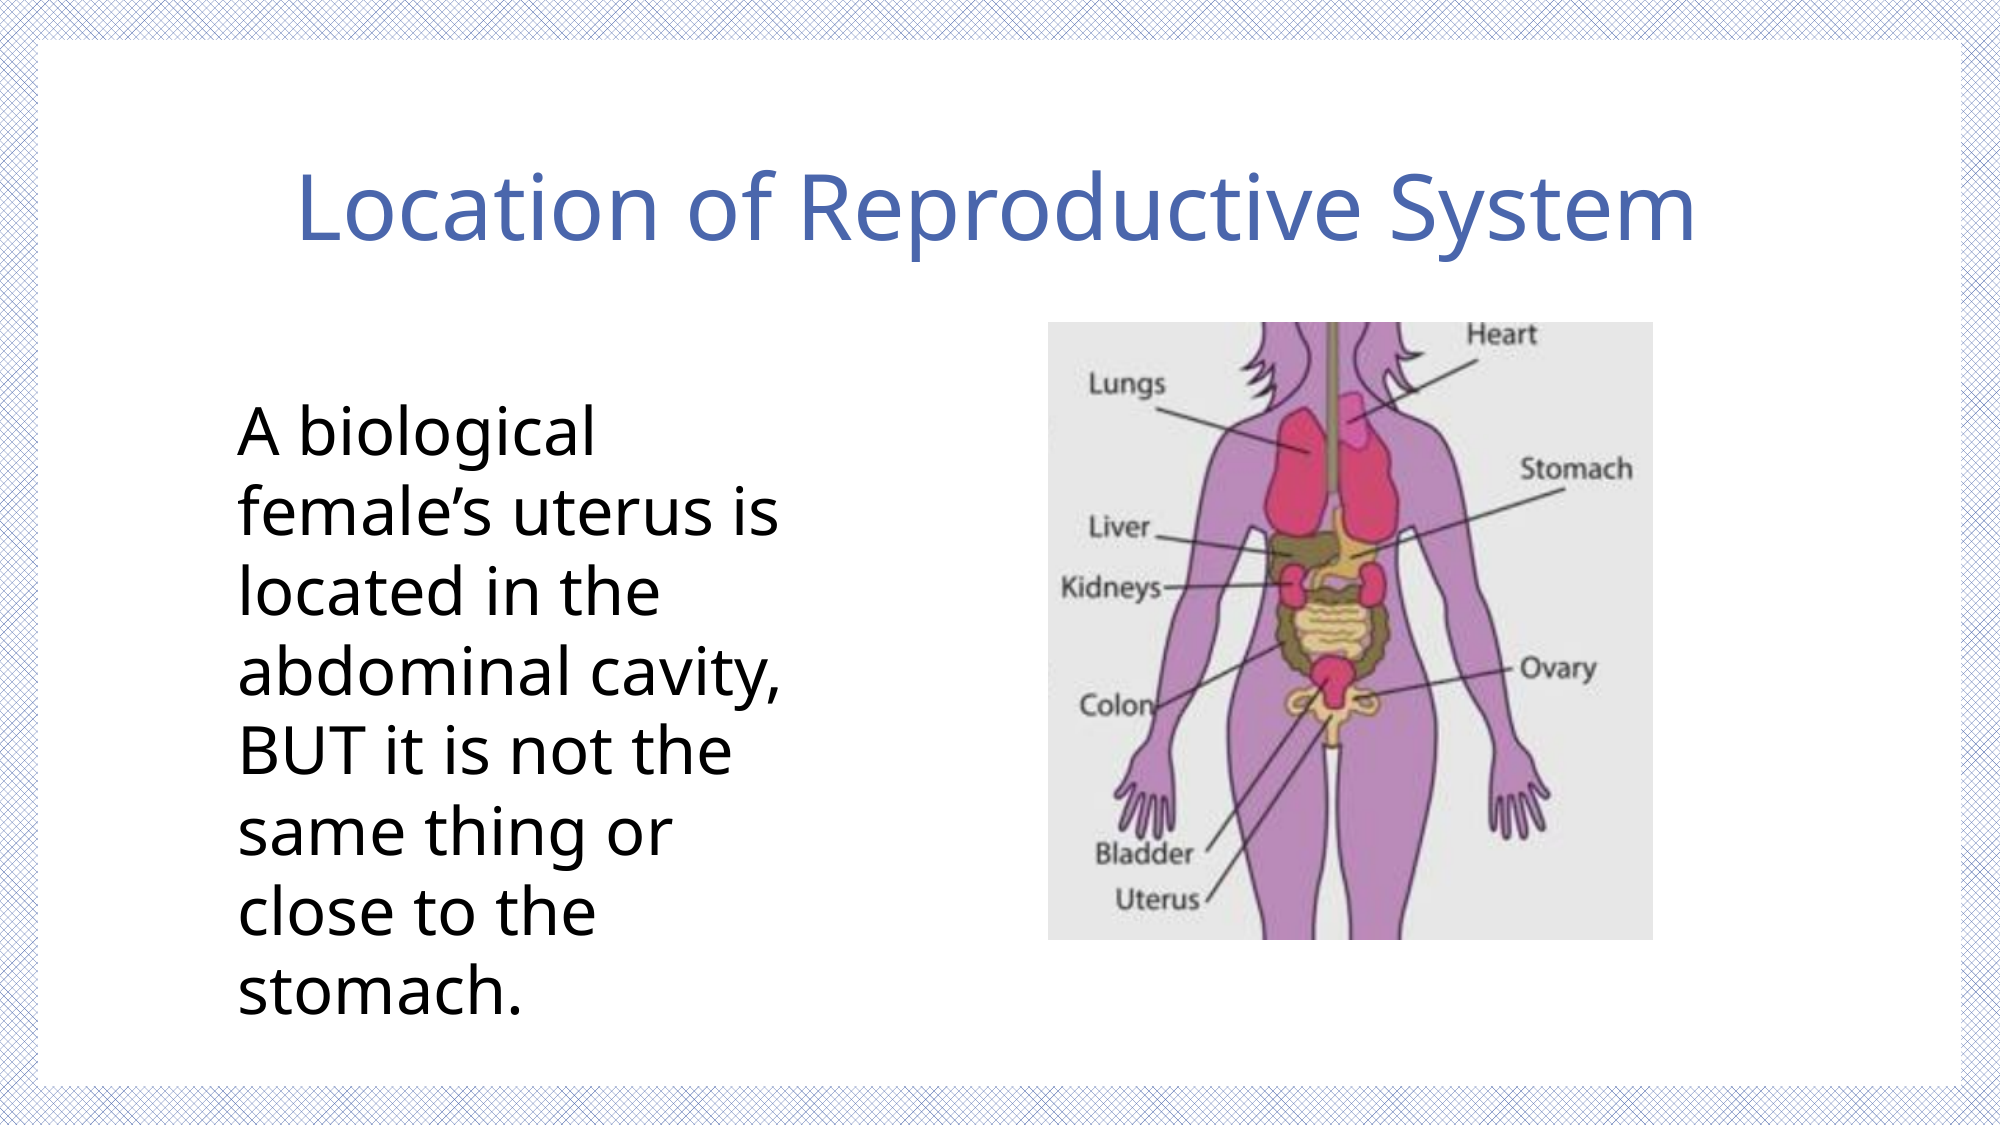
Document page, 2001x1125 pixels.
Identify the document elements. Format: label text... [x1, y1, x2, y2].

text_box A biological female’s uterus is located in the abdominal cavity, BUT it is not the same thing or close to the stomach. [222, 381, 864, 1036]
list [1048, 322, 1653, 940]
title Location of Reproductive System [187, 99, 1808, 323]
